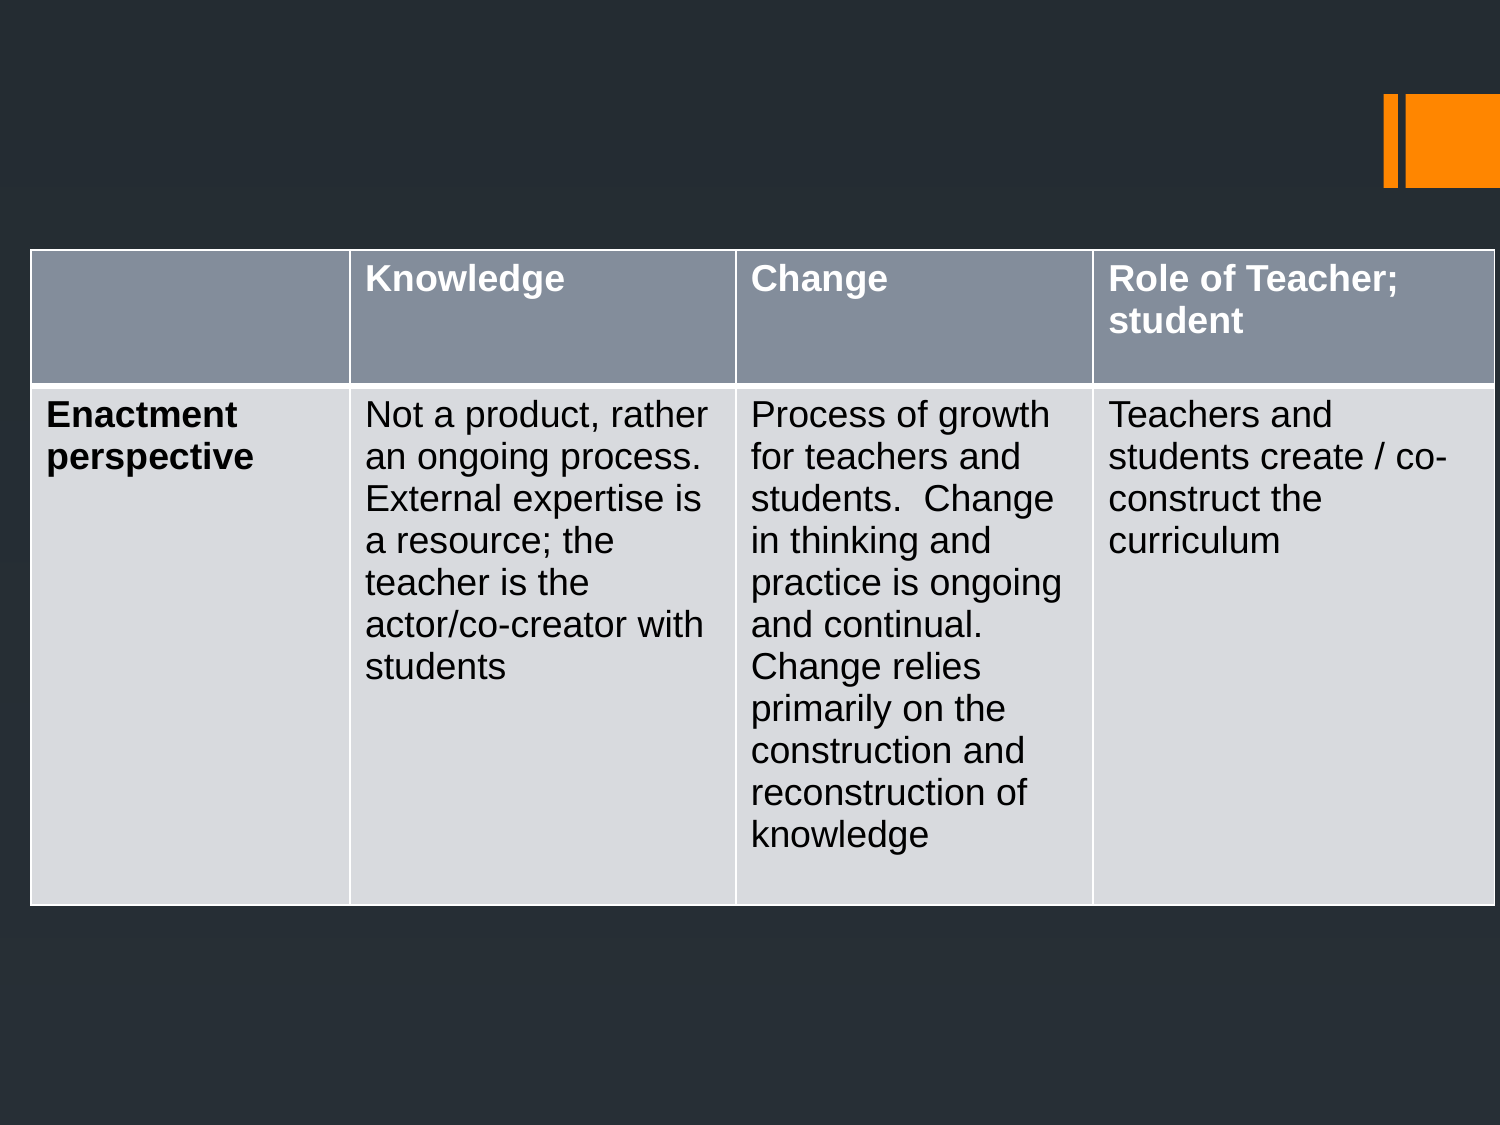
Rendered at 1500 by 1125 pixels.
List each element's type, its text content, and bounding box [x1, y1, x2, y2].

table_header [32, 251, 349, 383]
table_header Change [737, 251, 1092, 383]
table_cell Process of growth for teachers and students. Change in thinking and practice is ongoing and continual. Change relies primarily on the construction and reconstruction of knowledge [737, 389, 1092, 904]
table_cell Teachers and students create / co-construct the curriculum [1094, 389, 1494, 904]
table_cell Not a product, rather an ongoing process. External expertise is a resource; the teacher is the actor/co-creator with students [351, 389, 735, 904]
table_cell Enactment perspective [32, 389, 349, 904]
table_header Role of Teacher; student [1094, 251, 1494, 383]
table_header Knowledge [351, 251, 735, 383]
